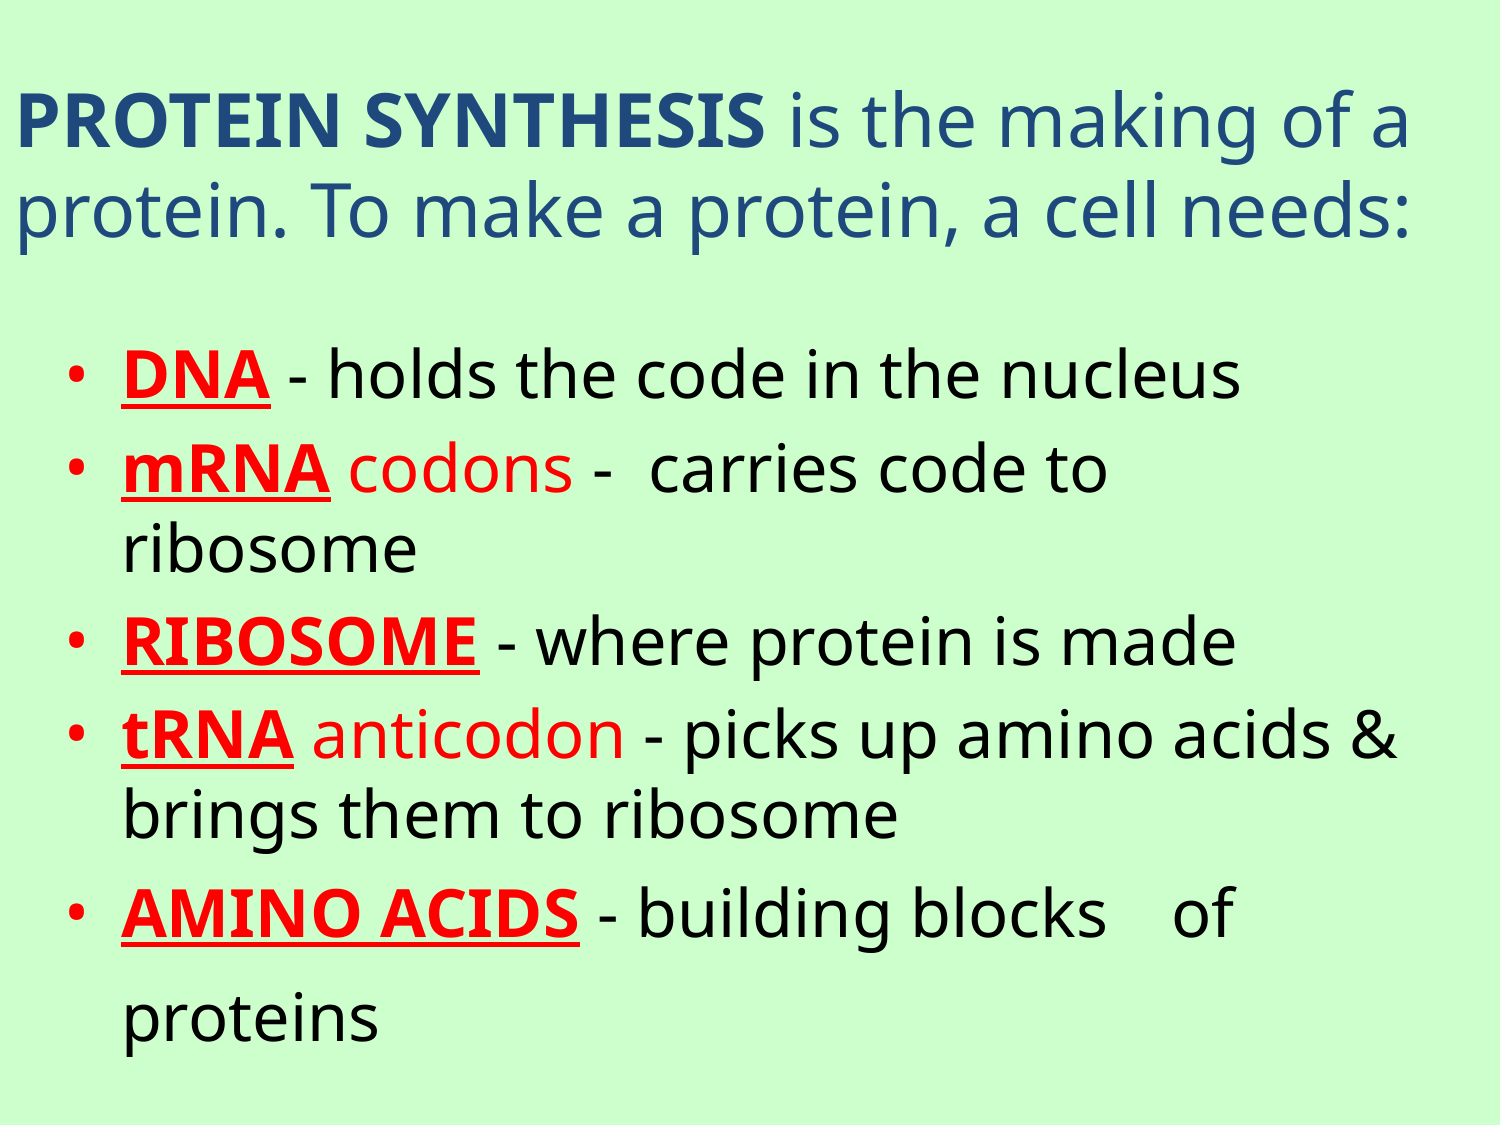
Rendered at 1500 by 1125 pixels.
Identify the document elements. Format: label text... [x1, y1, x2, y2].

list DNA - holds the code in the nucleus mRNA codons - carries code to ribosome RIBOSOME - where protein is made tRNA anticodon - picks up amino acids & brings them to ribosome AMINO ACIDS - building blocks of proteins [50, 324, 1438, 1088]
title PROTEIN SYNTHESIS is the making of a protein. To make a protein, a cell needs: [0, 37, 1475, 288]
